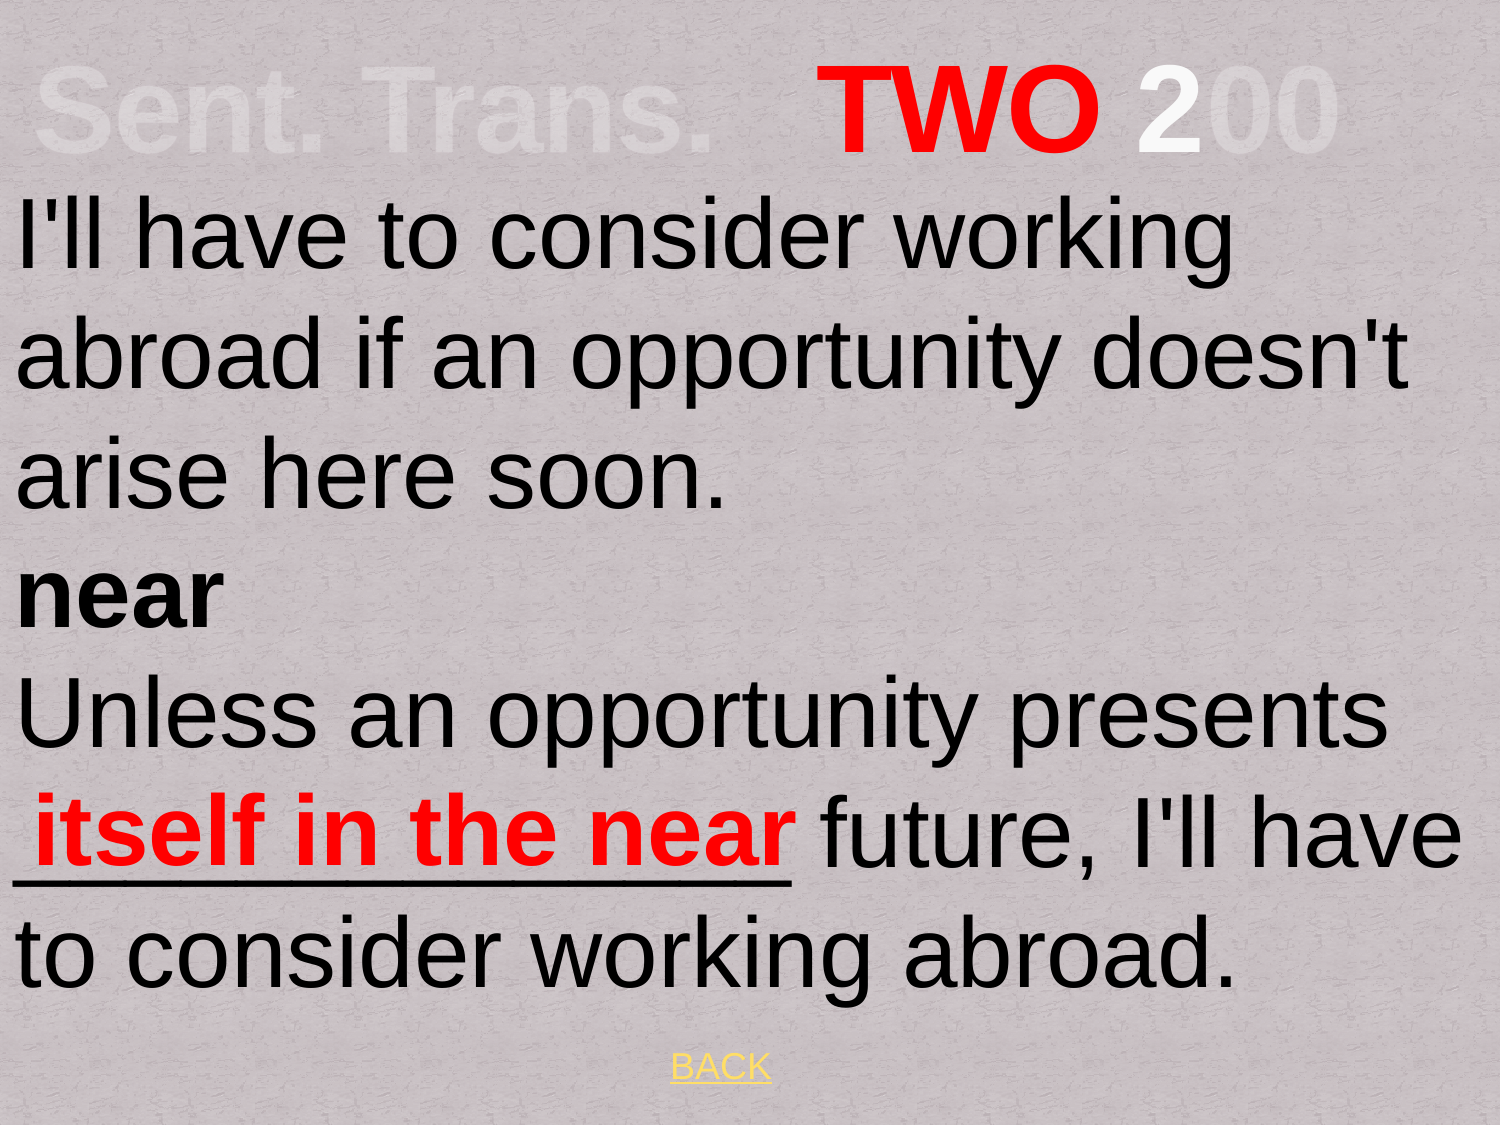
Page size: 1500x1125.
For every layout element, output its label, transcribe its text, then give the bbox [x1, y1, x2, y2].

text_box itself in the near [17, 757, 1500, 893]
text_box BACK [655, 1034, 809, 1095]
title Sent. Trans. TWO 200 [17, 0, 1448, 186]
text_box I'll have to consider working abroad if an opportunity doesn't arise here soon. near Unless an opportunity presents ______________ future, I'll have to consider working abroad. [0, 160, 1500, 797]
